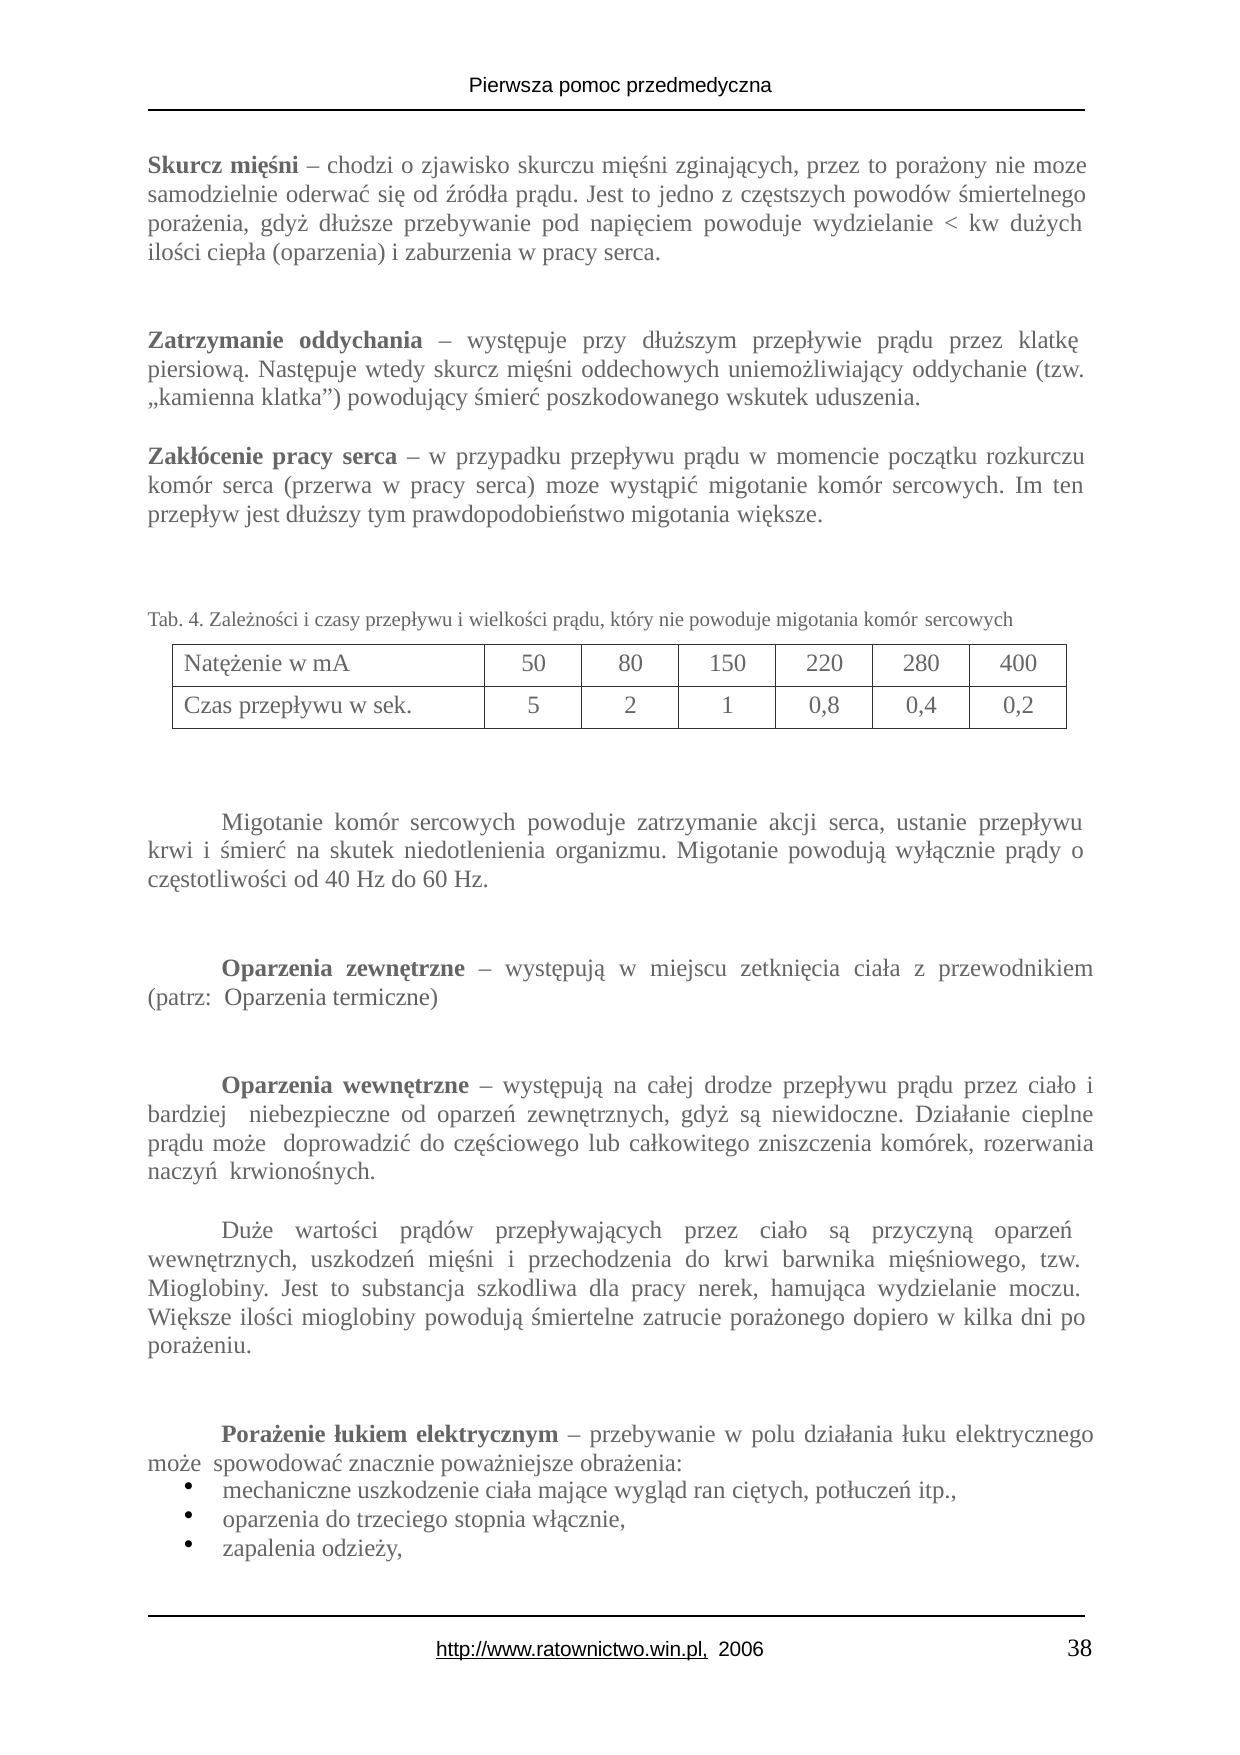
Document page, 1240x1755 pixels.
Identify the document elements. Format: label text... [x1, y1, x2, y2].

table_header 400 [970, 645, 1066, 686]
table_header 220 [776, 645, 872, 686]
table_cell 0,4 [873, 687, 969, 728]
text_box http://www.ratownictwo.win.pl, 2006 [434, 1635, 775, 1661]
table_header 150 [679, 645, 775, 686]
table_header Natężenie w mA [173, 645, 484, 686]
text_box Pierwsza pomoc przedmedyczna Skurcz mięśni – chodzi o zjawisko skurczu mięśni zginających, przez to porażony nie moze samodzielnie oderwać się od źródła prądu. Jest to jedno z częstszych powodów śmiertelnego porażenia, gdyż dłuższe przebywanie pod napięciem powoduje wydzielanie < kw dużych ilości ciepła (oparzenia) i zaburzenia w pracy serca. Zatrzymanie oddychania – występuje przy dłuższym przepływie prądu przez klatkę piersiową. Następuje wtedy skurcz mięśni oddechowych uniemożliwiający oddychanie (tzw. „kamienna klatka”) powodujący śmierć poszkodowanego wskutek uduszenia. Zakłócenie pracy serca – w przypadku przepływu prądu w momencie początku rozkurczu komór serca (przerwa w pracy serca) moze wystąpić migotanie komór sercowych. Im ten przepływ jest dłuższy tym prawdopodobieństwo migotania większe. [145, 70, 1095, 528]
table_cell 2 [582, 687, 678, 728]
table_cell 0,2 [970, 687, 1066, 728]
text_box Tab. 4. Zależności i czasy przepływu i wielkości prądu, który nie powoduje migotania komór sercowych [145, 603, 1024, 631]
table_header 50 [485, 645, 581, 686]
table_cell 0,8 [776, 687, 872, 728]
table_header 280 [873, 645, 969, 686]
slide_number 38 [1063, 1631, 1097, 1755]
table_cell 1 [679, 687, 775, 728]
text_box Migotanie komór sercowych powoduje zatrzymanie akcji serca, ustanie przepływu krwi i śmierć na skutek niedotlenienia organizmu. Migotanie powodują wyłącznie prądy o częstotliwości od 40 Hz do 60 Hz. Oparzenia zewnętrzne – występują w miejscu zetknięcia ciała z przewodnikiem (patrz: Oparzenia termiczne) Oparzenia wewnętrzne – występują na całej drodze przepływu prądu przez ciało i bardziej niebezpieczne od oparzeń zewnętrznych, gdyż są niewidoczne. Działanie cieplne prądu może doprowadzić do częściowego lub całkowitego zniszczenia komórek, rozerwania naczyń krwionośnych. Duże wartości prądów przepływających przez ciało są przyczyną oparzeń wewnętrznych, uszkodzeń mięśni i przechodzenia do krwi barwnika mięśniowego, tzw. Mioglobiny. Jest to substancja szkodliwa dla pracy nerek, hamująca wydzielanie moczu. Większe ilości mioglobiny powodują śmiertelne zatrucie porażonego dopiero w kilka dni po porażeniu. Porażenie łukiem elektrycznym – przebywanie w polu działania łuku elektrycznego może spowodować znacznie poważniejsze obrażenia: mechaniczne uszkodzenie ciała mające wygląd ran ciętych, potłuczeń itp., oparzenia do trzeciego stopnia włącznie, zapalenia odzieży, [145, 802, 1095, 1562]
table_cell 5 [485, 687, 581, 728]
table_cell Czas przepływu w sek. [173, 687, 484, 728]
table_header 80 [582, 645, 678, 686]
